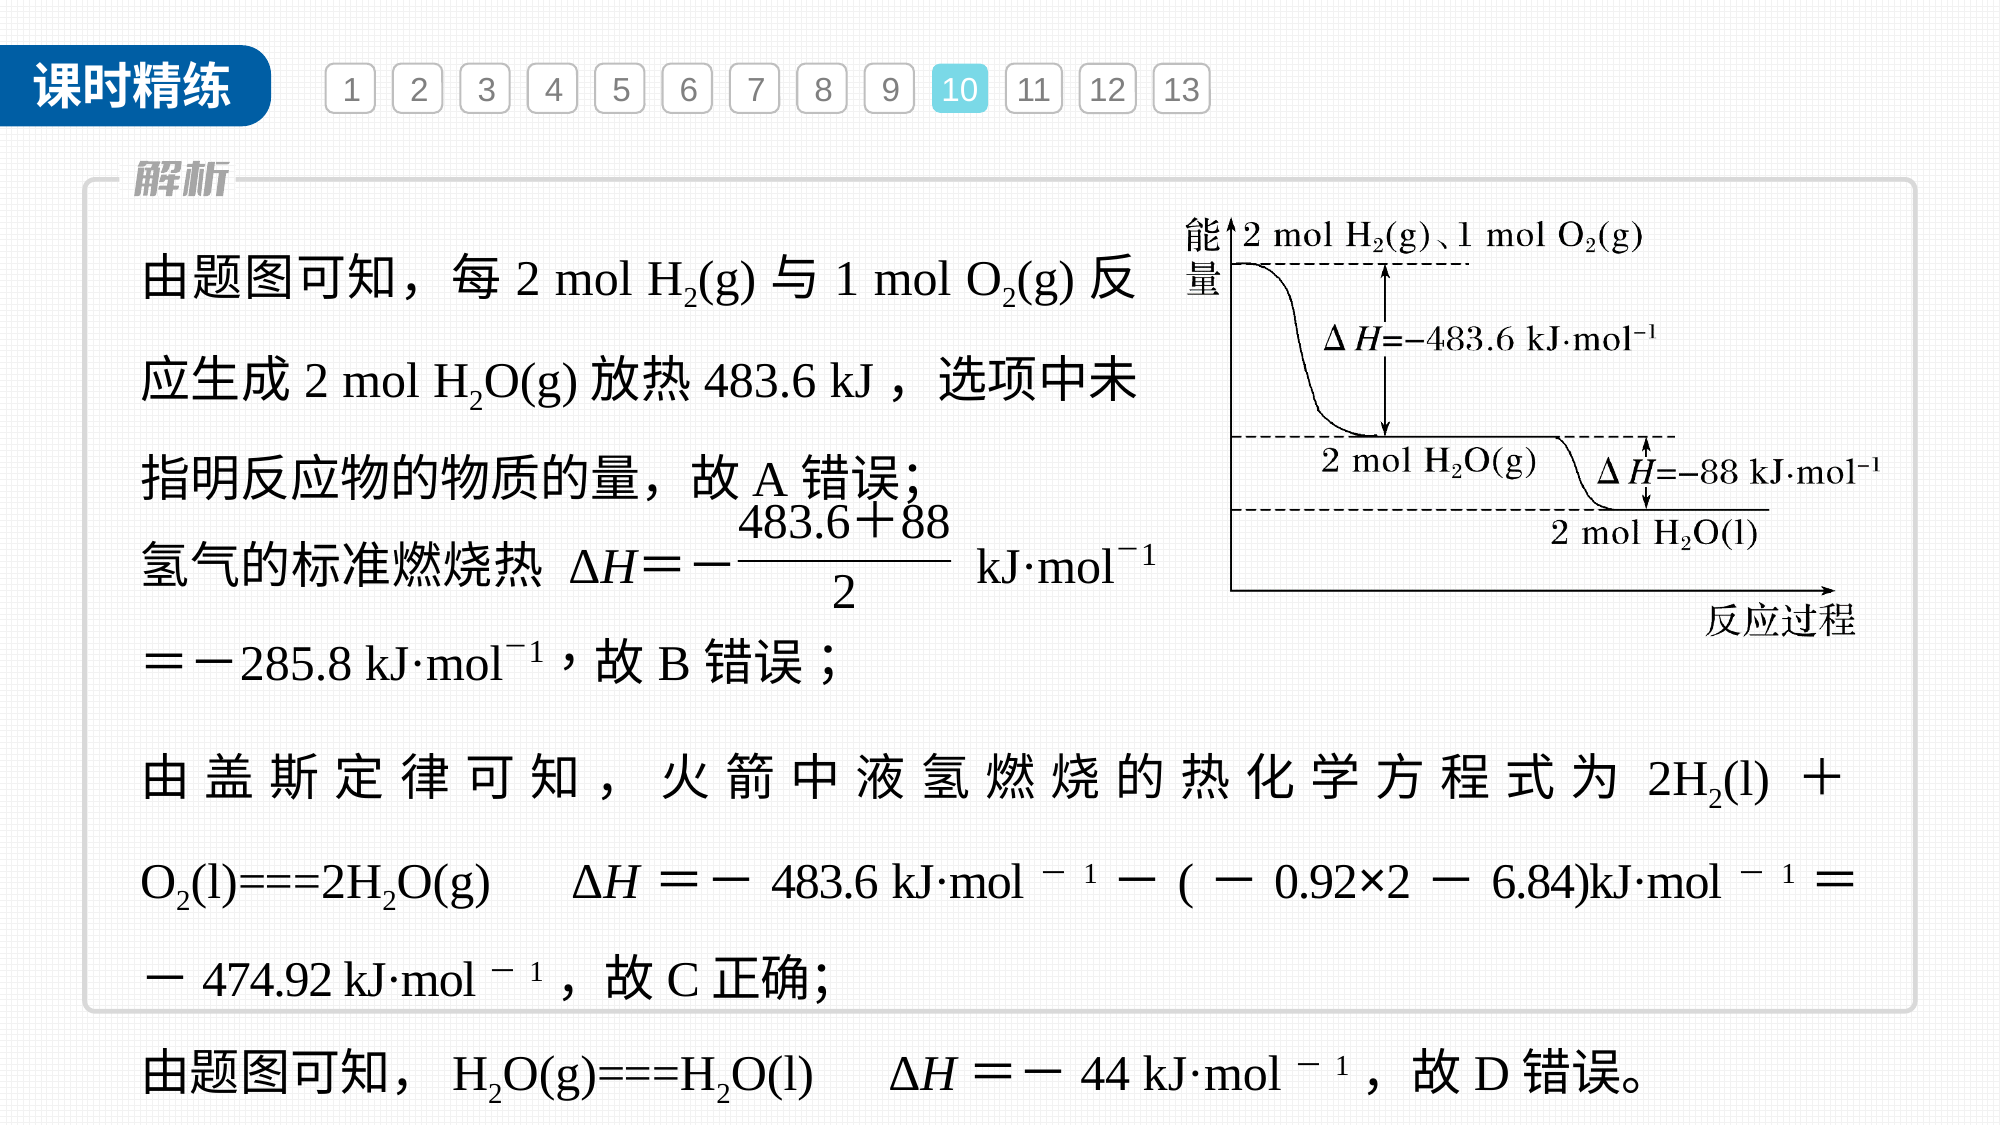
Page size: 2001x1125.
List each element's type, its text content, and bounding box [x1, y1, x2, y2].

text_box 5 [594, 62, 646, 114]
text_box 9 [863, 62, 916, 114]
text_box 8 [796, 62, 848, 114]
text_box 1 [324, 62, 376, 114]
text_box 7 [728, 62, 781, 114]
text_box 10 [930, 62, 990, 114]
text_box 6 [661, 62, 713, 114]
text_box 3 [459, 62, 511, 114]
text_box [139, 467, 1157, 796]
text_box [84, 160, 1916, 1012]
text_box 4 [526, 62, 579, 114]
text_box 2 [391, 62, 444, 114]
text_box 13 [1152, 62, 1211, 115]
text_box 11 [1004, 62, 1064, 114]
text_box 由盖斯定律可知，火箭中液氢燃烧的热化学方程式为2H2(l)＋O2(l)===2H2O(g) ΔH＝－483.6 kJ·mol－1－(－0.92×2－6.84)kJ·mol－1＝－474.92 kJ·mol－1，故C正确； 由题图可知，H2O(g)===H2O(l) ΔH＝－44 kJ·mol－1，故D错误。 [125, 1012, 1874, 1117]
text_box 12 [1078, 62, 1137, 115]
